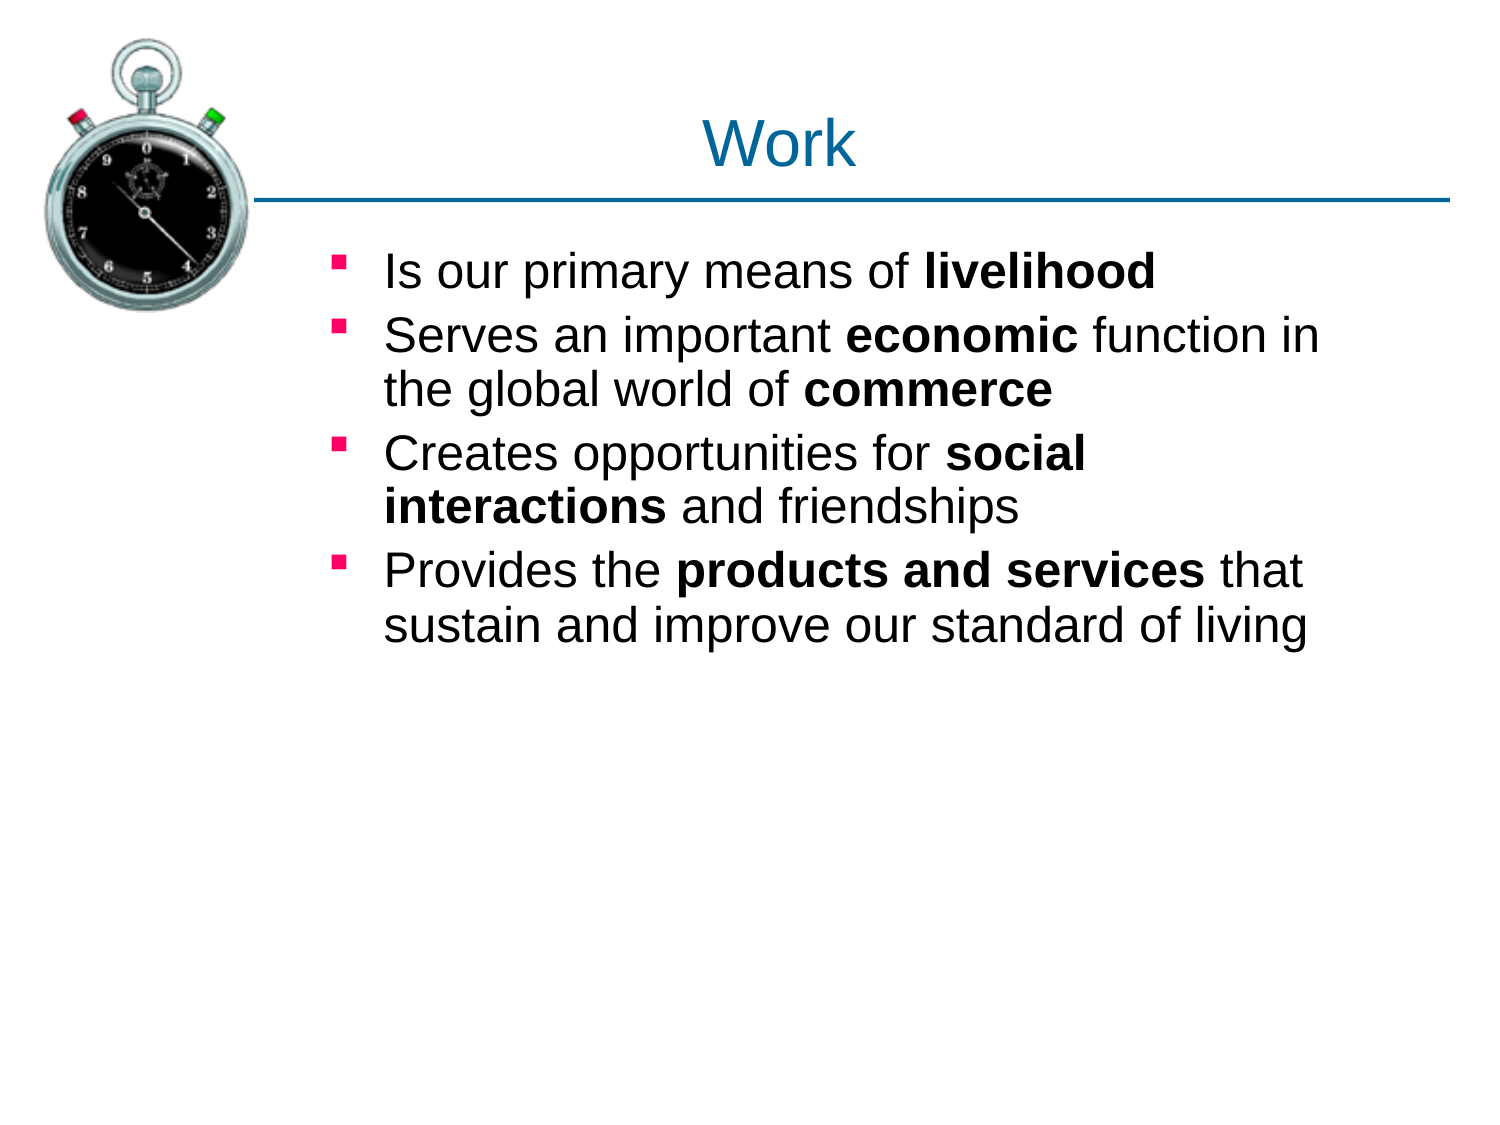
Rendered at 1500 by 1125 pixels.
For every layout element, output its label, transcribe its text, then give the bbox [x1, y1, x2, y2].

picture [37, 37, 254, 313]
list Is our primary means of livelihood Serves an important economic function in the global world of commerce Creates opportunities for social interactions and friendships Provides the products and services that sustain and improve our standard of living [312, 237, 1389, 975]
title Work [275, 37, 1285, 188]
